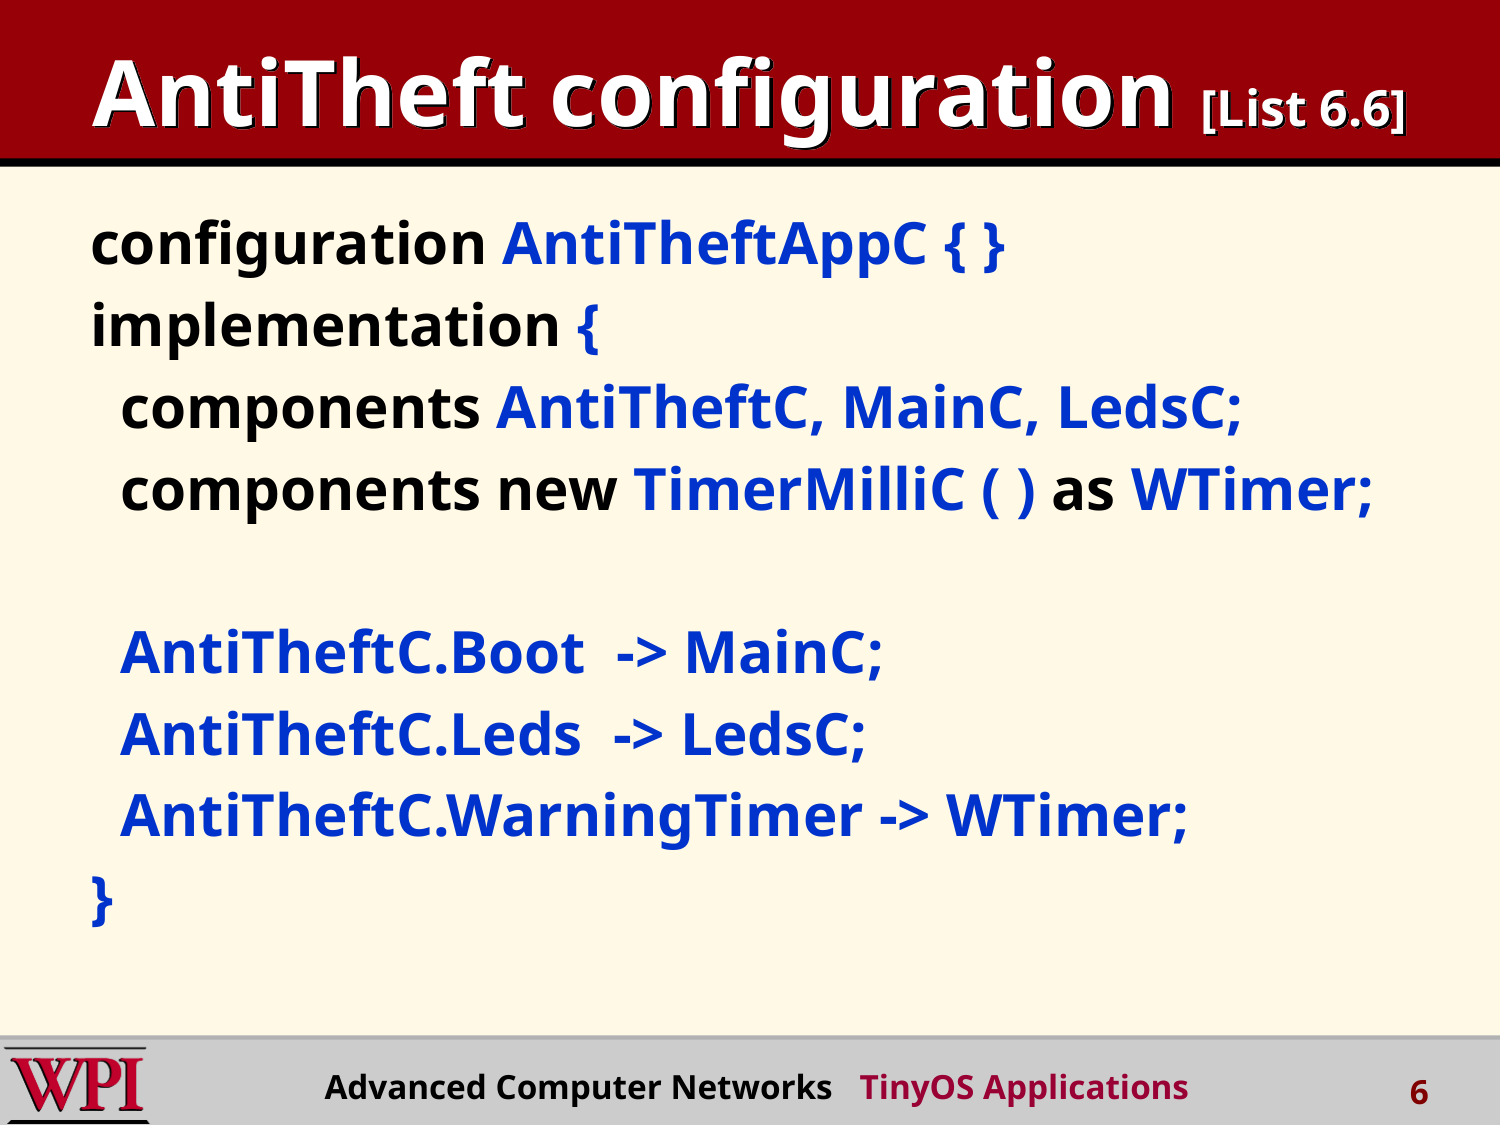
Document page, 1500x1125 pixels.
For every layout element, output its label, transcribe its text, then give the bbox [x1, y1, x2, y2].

footer Advanced Computer Networks TinyOS Applications [210, 1058, 1304, 1107]
picture [0, 0, 1500, 158]
title AntiTheft configuration [List 6.6] [29, 18, 1471, 150]
picture [0, 167, 1500, 1035]
picture [0, 1040, 1500, 1125]
list configuration AntiTheftAppC { } implementation { components AntiTheftC, MainC, LedsC; components new TimerMilliC ( ) as WTimer; AntiTheftC.Boot -> MainC; AntiTheftC.Leds -> LedsC; AntiTheftC.WarningTimer -> WTimer; } [74, 198, 1426, 987]
slide_number 6 [1344, 1063, 1495, 1102]
